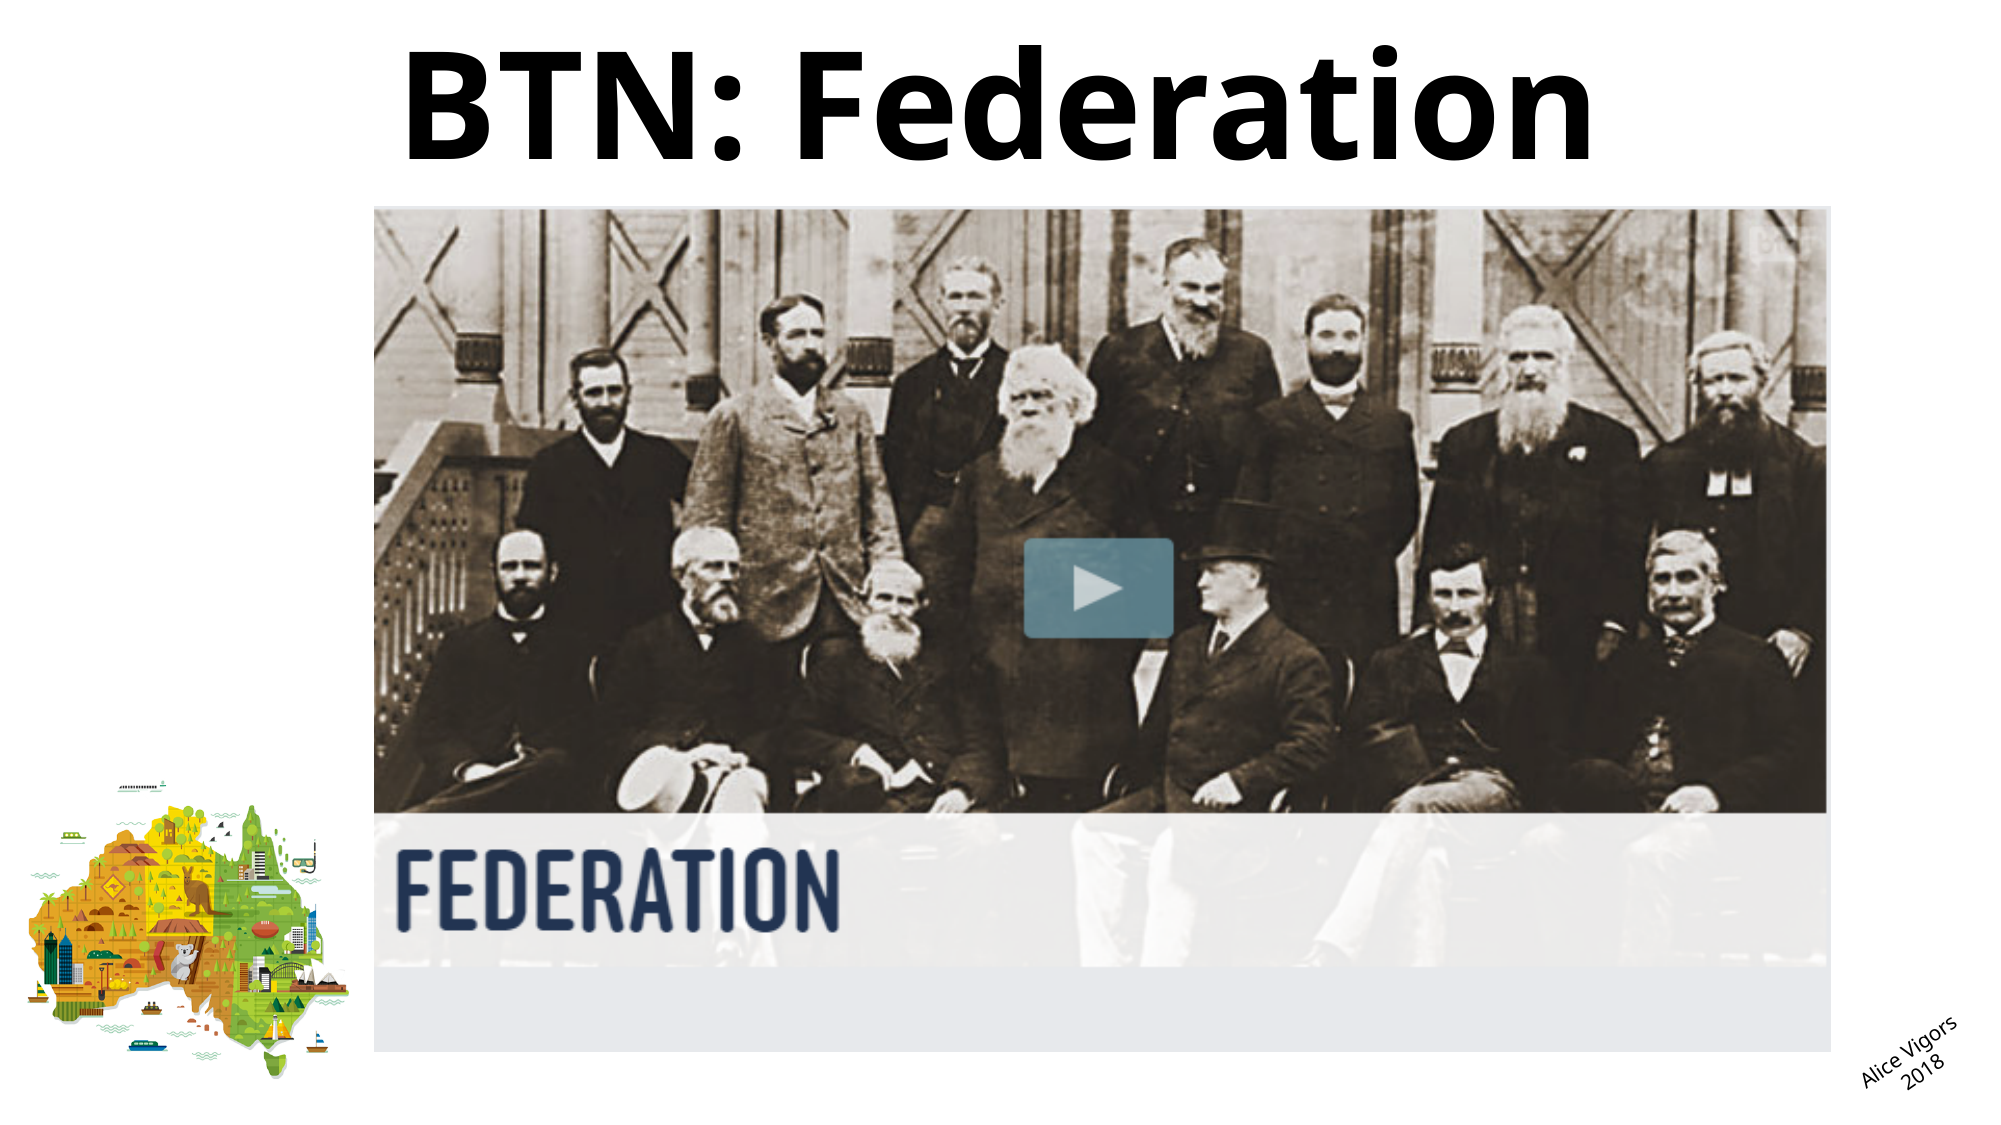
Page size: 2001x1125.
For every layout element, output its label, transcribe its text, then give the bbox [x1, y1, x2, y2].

text_box Alice Vigors 2018 [1830, 988, 2000, 1125]
title BTN: Federation [10, 15, 1986, 207]
picture [0, 731, 375, 1125]
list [374, 206, 1831, 1052]
